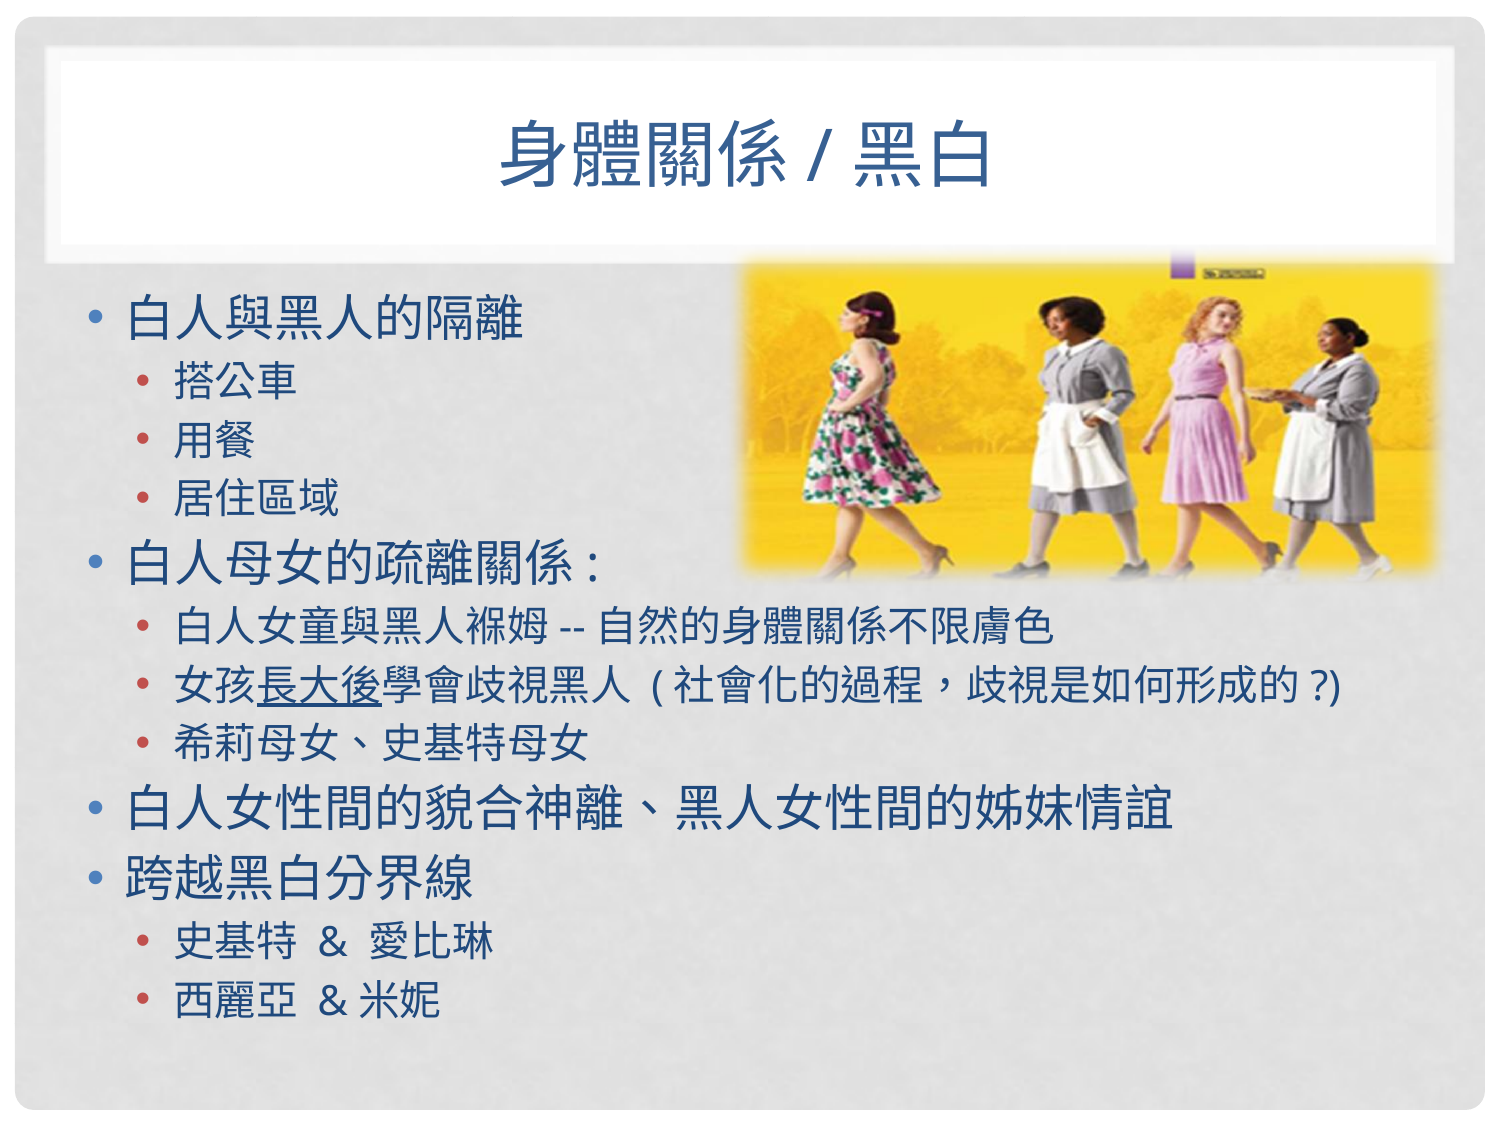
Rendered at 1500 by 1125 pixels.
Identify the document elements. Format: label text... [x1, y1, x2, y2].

title 身體關係/黑白 [69, 66, 1425, 238]
picture [726, 245, 1450, 587]
list 白人與黑人的隔離 搭公車 用餐 居住區域 白人母女的疏離關係: 白人女童與黑人褓姆--自然的身體關係不限膚色 女孩長大後學會歧視黑人 (社會化的過程，歧視是如何形成的?) 希莉母女、史基特母女 白人女性間的貌合神離、黑人女性間的姊妹情誼 跨越黑白分界線 史基特 & 愛比琳 西麗亞 &米妮 [53, 278, 1425, 1090]
